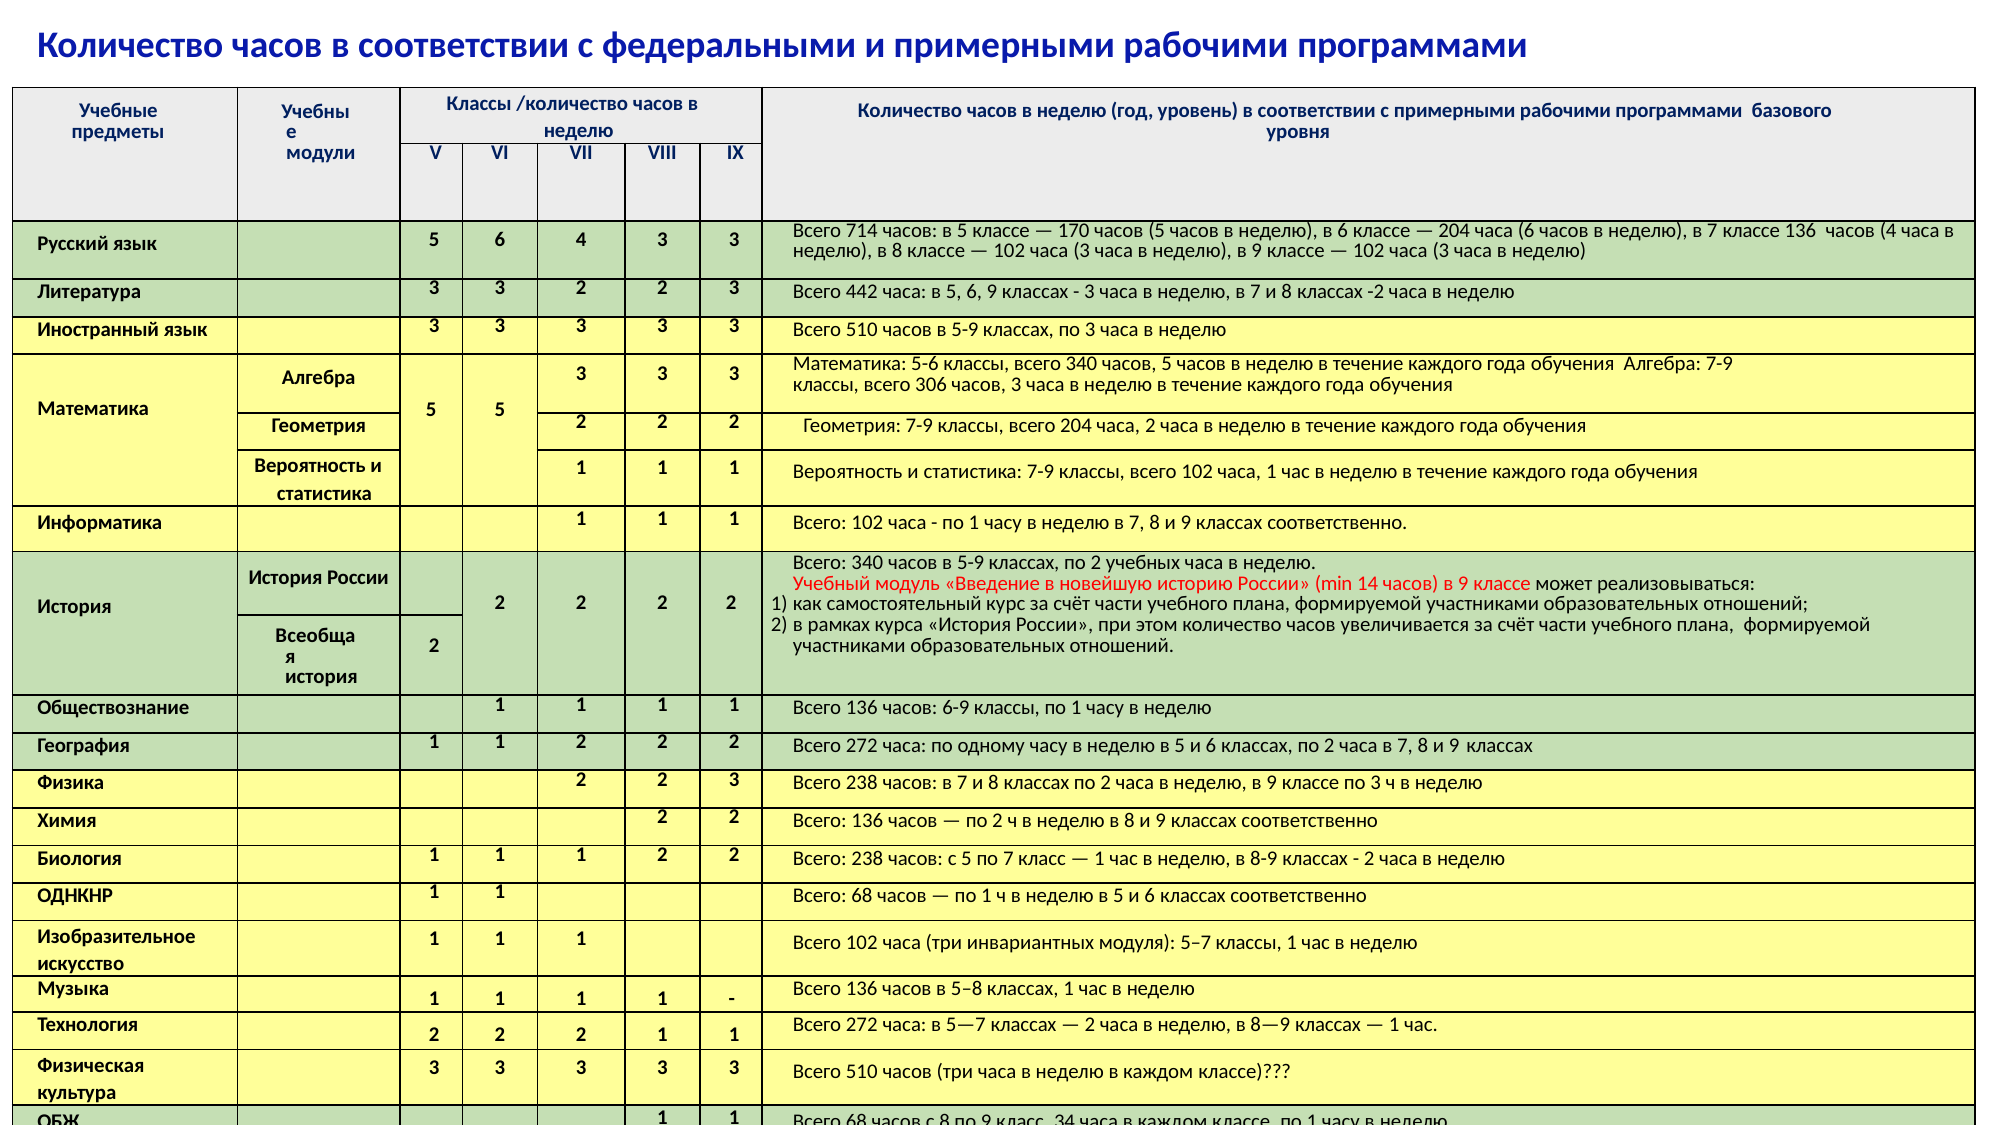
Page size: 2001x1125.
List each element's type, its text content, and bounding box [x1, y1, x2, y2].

table_cell [238, 921, 399, 975]
table_cell [238, 1013, 399, 1049]
table_cell 1 [401, 734, 462, 769]
table_cell 1 [701, 696, 761, 732]
table_cell 3 [401, 318, 462, 353]
table_cell 3 [626, 355, 699, 412]
table_cell - [701, 977, 761, 1011]
table_cell [463, 809, 537, 845]
table_cell ОБЖ [13, 1106, 237, 1125]
table_header Учебные предметы [13, 88, 237, 220]
table_cell 2 [701, 552, 761, 694]
table_cell 3 [463, 1050, 537, 1104]
table_cell Обществознание [13, 696, 237, 732]
table_cell 1 [538, 977, 624, 1011]
table_cell 1 [463, 921, 537, 975]
table_cell 1 [626, 507, 699, 551]
table_cell 2 [626, 771, 699, 807]
table_cell 1 [463, 734, 537, 769]
table_cell Информатика [13, 507, 237, 551]
table_cell [238, 809, 399, 845]
table_cell 1 [463, 977, 537, 1011]
table_cell Математика: 5-6 классы, всего 340 часов, 5 часов в неделю в течение каждого года обучения Алгебра: 7-9 классы, всего 306 часов, 3 часа в неделю в течение каждого года обучения [763, 355, 1974, 412]
table_cell 2 [538, 414, 624, 449]
table_cell 3 [701, 318, 761, 353]
table_cell 2 [538, 734, 624, 769]
table_cell Всего 68 часов с 8 по 9 класс, 34 часа в каждом классе, по 1 часу в неделю [763, 1106, 1974, 1125]
table_cell 1 [463, 884, 537, 920]
table_cell Всего: 238 часов: с 5 по 7 класс — 1 час в неделю, в 8-9 классах - 2 часа в неделю [763, 846, 1974, 882]
table_cell VI [463, 208, 537, 220]
table_cell [238, 507, 399, 551]
table_cell [401, 771, 462, 807]
table_cell Биология [13, 846, 237, 882]
table_cell [238, 846, 399, 882]
table_cell История [13, 552, 237, 694]
table_cell Математика [13, 355, 237, 505]
table_cell 3 [701, 280, 761, 316]
table_cell Всего: 136 часов — по 2 ч в неделю в 8 и 9 классах соответственно [763, 809, 1974, 845]
table_cell [701, 884, 761, 920]
table_cell 1 [626, 451, 699, 505]
table_cell Химия [13, 809, 237, 845]
table_cell Всего: 68 часов — по 1 ч в неделю в 5 и 6 классах соответственно [763, 884, 1974, 920]
table_cell Всего 272 часа: по одному часу в неделю в 5 и 6 классах, по 2 часа в 7, 8 и 9 классах [763, 734, 1974, 769]
table_cell [238, 318, 399, 353]
table_cell Изобразительное искусство [13, 921, 237, 975]
table_cell [701, 921, 761, 975]
table_cell 2 [626, 734, 699, 769]
table_cell 2 [538, 771, 624, 807]
table_cell VIII [626, 208, 699, 220]
table_cell [238, 734, 399, 769]
table_cell Всеобщая история [238, 616, 399, 694]
table_cell 2 [401, 1013, 462, 1049]
table_cell [538, 1106, 624, 1125]
table_cell 1 [538, 451, 624, 505]
table_cell Иностранный язык [13, 318, 237, 353]
table_header Учебные модули [238, 208, 399, 220]
table_cell Алгебра [238, 355, 399, 412]
table_cell 1 [701, 507, 761, 551]
table_cell 2 [626, 846, 699, 882]
table_cell 1 [626, 1106, 699, 1125]
table_cell 1 [401, 921, 462, 975]
table_cell [463, 1106, 537, 1125]
table_cell Всего: 340 часов в 5-9 классах, по 2 учебных часа в неделю. Учебный модуль «Введение в новейшую историю России» (min 14 часов) в 9 классе может реализовываться: как самостоятельный курс за счёт части учебного плана, формируемой участниками образовательных отношений; в рамках курса «История России», при этом количество часов увеличивается за счёт части учебного плана, формируемой участниками образовательных отношений. [763, 552, 1974, 694]
table_cell 1 [701, 451, 761, 505]
table_cell Геометрия [238, 414, 399, 449]
table_cell Всего 510 часов в 5-9 классах, по 3 часа в неделю [763, 318, 1974, 353]
table_cell 1 [401, 977, 462, 1011]
table_cell Физика [13, 771, 237, 807]
table_cell 2 [626, 809, 699, 845]
table_cell 2 [401, 616, 462, 694]
table_cell 3 [538, 355, 624, 412]
table_cell IX [701, 208, 761, 220]
table_cell 1 [626, 977, 699, 1011]
table_cell Всего 272 часа: в 5—7 классах — 2 часа в неделю, в 8—9 классах — 1 час. [763, 1013, 1974, 1049]
table_cell 1 [626, 696, 699, 732]
table_cell 5 [401, 355, 462, 505]
table_cell 1 [538, 846, 624, 882]
table_cell 2 [626, 552, 699, 694]
table_cell Всего 510 часов (три часа в неделю в каждом классе)??? [763, 1050, 1974, 1104]
table_cell 5 [463, 355, 537, 505]
table_cell 3 [626, 1050, 699, 1104]
table_cell 3 [538, 318, 624, 353]
table_cell 2 [701, 846, 761, 882]
table_cell 3 [626, 222, 699, 278]
table_cell 1 [538, 921, 624, 975]
table_cell 1 [463, 696, 537, 732]
table_cell 6 [463, 222, 537, 278]
table_cell 1 [401, 884, 462, 920]
table_cell 3 [463, 280, 537, 316]
table_cell Всего: 102 часа - по 1 часу в неделю в 7, 8 и 9 классах соответственно. [763, 507, 1974, 551]
table_cell [538, 884, 624, 920]
table_cell 1 [463, 846, 537, 882]
table_cell 2 [538, 552, 624, 694]
table_cell [401, 552, 462, 614]
table_cell [238, 1050, 399, 1104]
table_cell Всего 136 часов: 6-9 классы, по 1 часу в неделю [763, 696, 1974, 732]
table_cell Всего 714 часов: в 5 классе — 170 часов (5 часов в неделю), в 6 классе — 204 часа (6 часов в неделю), в 7 классе 136 часов (4 часа в неделю), в 8 классе — 102 часа (3 часа в неделю), в 9 классе — 102 часа (3 часа в неделю) [763, 222, 1974, 278]
table_header Количество часов в неделю (год, уровень) в соответствии с примерными рабочими программами базового уровня [763, 88, 1974, 220]
table_cell [626, 884, 699, 920]
table_cell 2 [463, 552, 537, 694]
table_cell [463, 507, 537, 551]
table_cell История России [238, 552, 399, 614]
table_cell VII [538, 208, 624, 220]
table_cell 2 [626, 280, 699, 316]
table_cell Вероятность и статистика: 7-9 классы, всего 102 часа, 1 час в неделю в течение каждого года обучения [763, 451, 1974, 505]
table_cell 2 [701, 414, 761, 449]
table_cell Всего 102 часа (три инвариантных модуля): 5–7 классы, 1 час в неделю [763, 921, 1974, 975]
table_cell Физическая культура [13, 1050, 237, 1104]
table_cell 2 [626, 414, 699, 449]
table_cell Всего 442 часа: в 5, 6, 9 классах - 3 часа в неделю, в 7 и 8 классах -2 часа в неделю [763, 280, 1974, 316]
table_cell [626, 921, 699, 975]
table_cell [401, 809, 462, 845]
table_cell 1 [538, 507, 624, 551]
table_cell [238, 222, 399, 278]
table_cell 4 [538, 222, 624, 278]
table_cell Русский язык [13, 222, 237, 278]
table_cell ОДНКНР [13, 884, 237, 920]
table_cell 3 [701, 771, 761, 807]
table_cell 2 [538, 280, 624, 316]
table_cell Музыка [13, 977, 237, 1011]
table_cell [401, 696, 462, 732]
table_cell [401, 507, 462, 551]
table_cell 3 [401, 1050, 462, 1104]
table_cell Литература [13, 280, 237, 316]
table_cell [238, 1106, 399, 1125]
table_cell 5 [401, 222, 462, 278]
table_cell 1 [701, 1013, 761, 1049]
table_cell Технология [13, 1013, 237, 1049]
table_cell Всего 238 часов: в 7 и 8 классах по 2 часа в неделю, в 9 классе по 3 ч в неделю [763, 771, 1974, 807]
table_cell 3 [701, 222, 761, 278]
table_cell [238, 771, 399, 807]
table_cell 3 [538, 1050, 624, 1104]
table_cell 1 [701, 1106, 761, 1125]
table_cell [238, 696, 399, 732]
table_cell 1 [538, 696, 624, 732]
table_cell 1 [626, 1013, 699, 1049]
table_cell 3 [626, 318, 699, 353]
table_cell Геометрия: 7-9 классы, всего 204 часа, 2 часа в неделю в течение каждого года обучения [763, 414, 1974, 449]
table_cell [238, 884, 399, 920]
table_cell 2 [538, 1013, 624, 1049]
table_cell 3 [401, 280, 462, 316]
table_cell 2 [701, 734, 761, 769]
title Количество часов в соответствии с федеральными и примерными рабочими программами [35, 17, 1963, 208]
table_cell [538, 809, 624, 845]
table_cell 1 [401, 846, 462, 882]
table_cell 3 [463, 318, 537, 353]
table_cell 3 [701, 1050, 761, 1104]
table_cell География [13, 734, 237, 769]
table_cell [463, 771, 537, 807]
table_cell 3 [701, 355, 761, 412]
table_cell V [401, 208, 462, 220]
table_cell 2 [701, 809, 761, 845]
table_cell [238, 280, 399, 316]
table_cell Вероятность и статистика [238, 451, 399, 505]
table_cell Всего 136 часов в 5–8 классах, 1 час в неделю [763, 977, 1974, 1011]
table_cell [238, 977, 399, 1011]
table_cell [401, 1106, 462, 1125]
table_cell 2 [463, 1013, 537, 1049]
